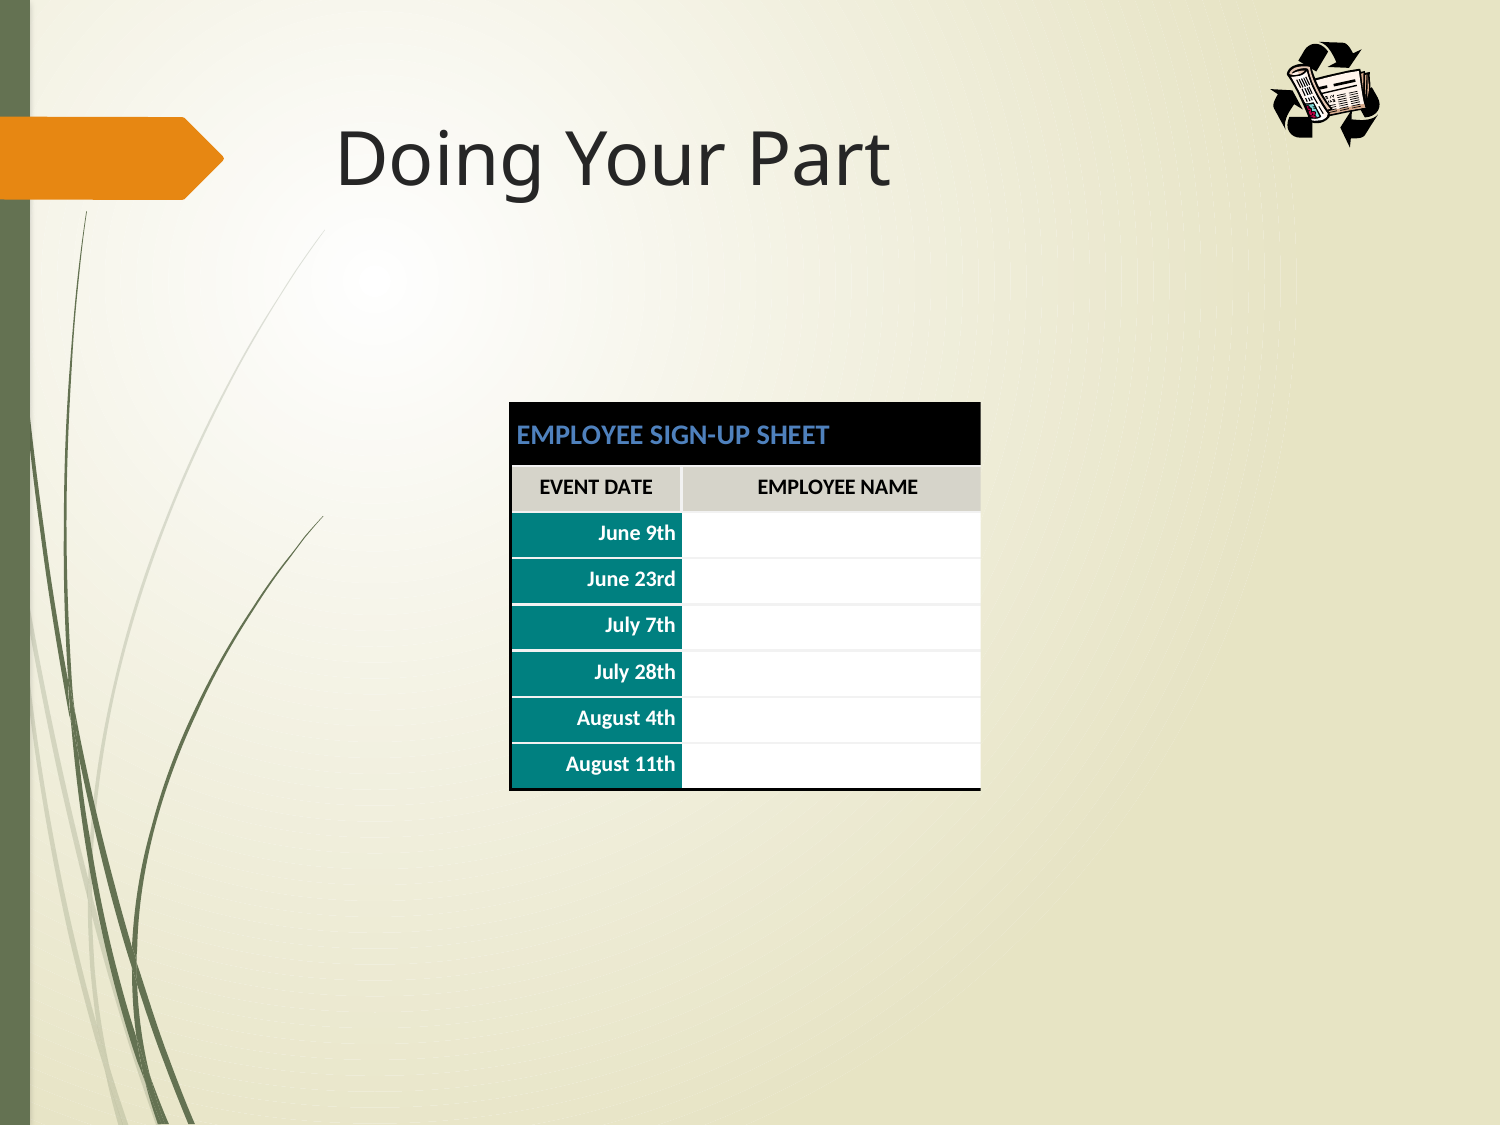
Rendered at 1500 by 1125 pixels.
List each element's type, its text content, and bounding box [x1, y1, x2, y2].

title Doing Your Part [319, 102, 1400, 313]
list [508, 401, 981, 830]
